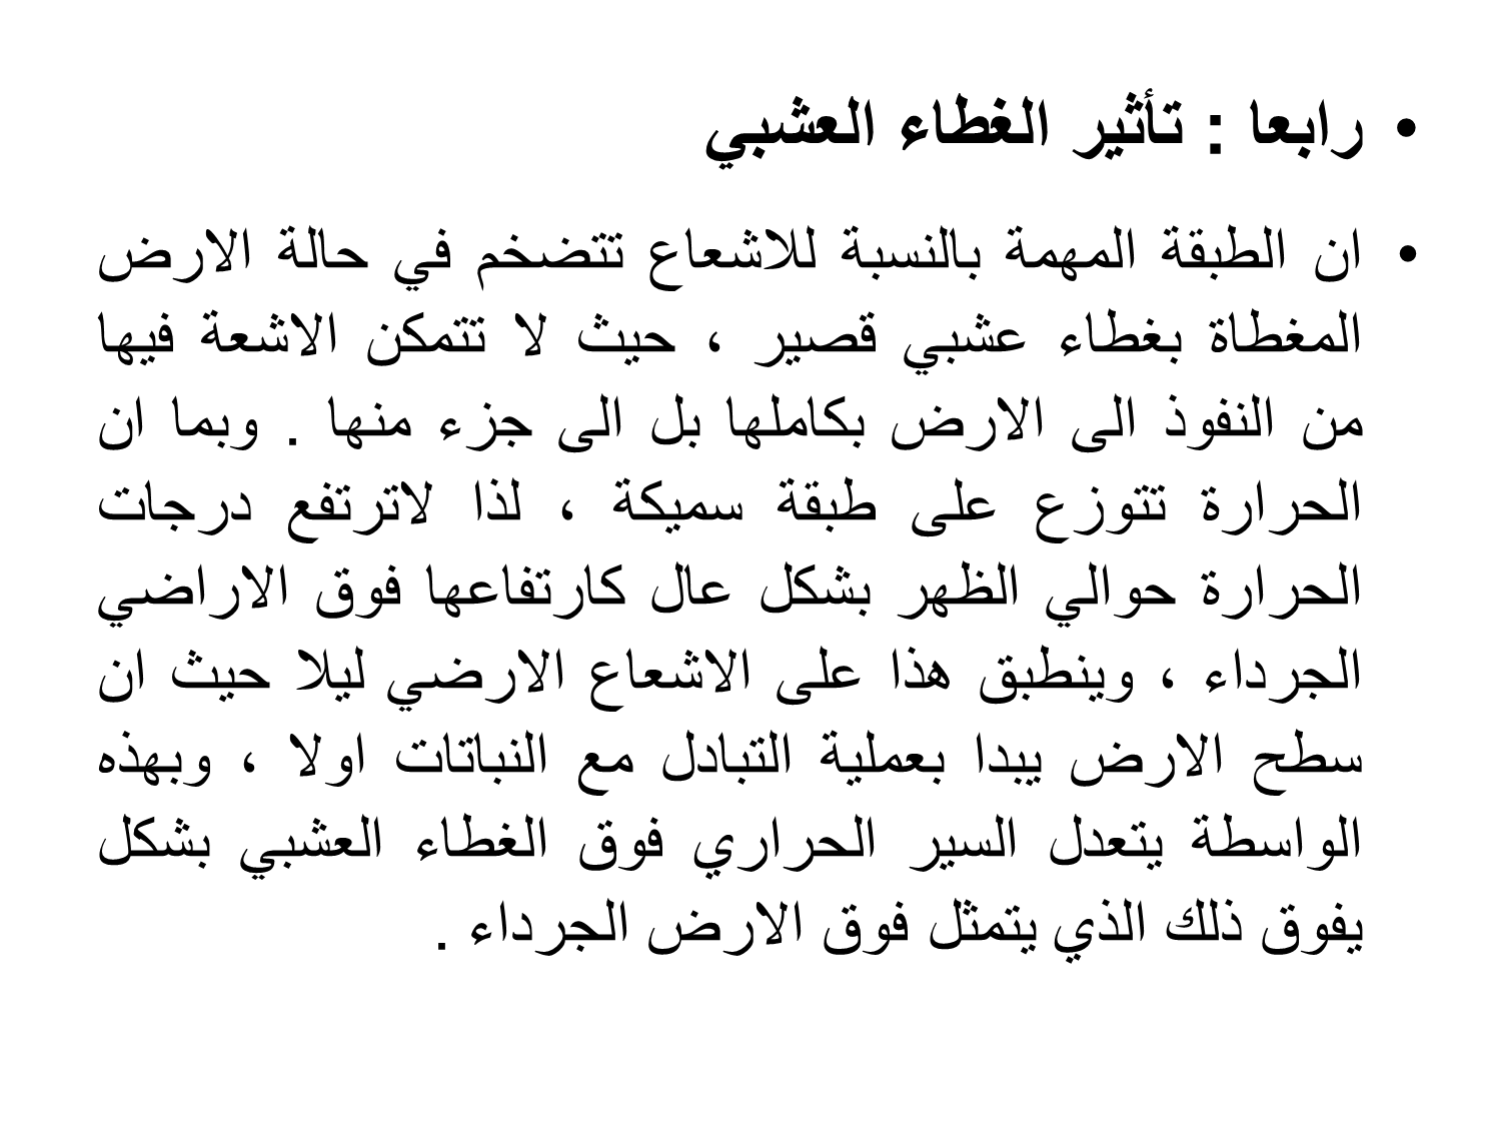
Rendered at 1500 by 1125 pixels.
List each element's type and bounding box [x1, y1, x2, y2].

picture [38, 58, 1462, 1068]
